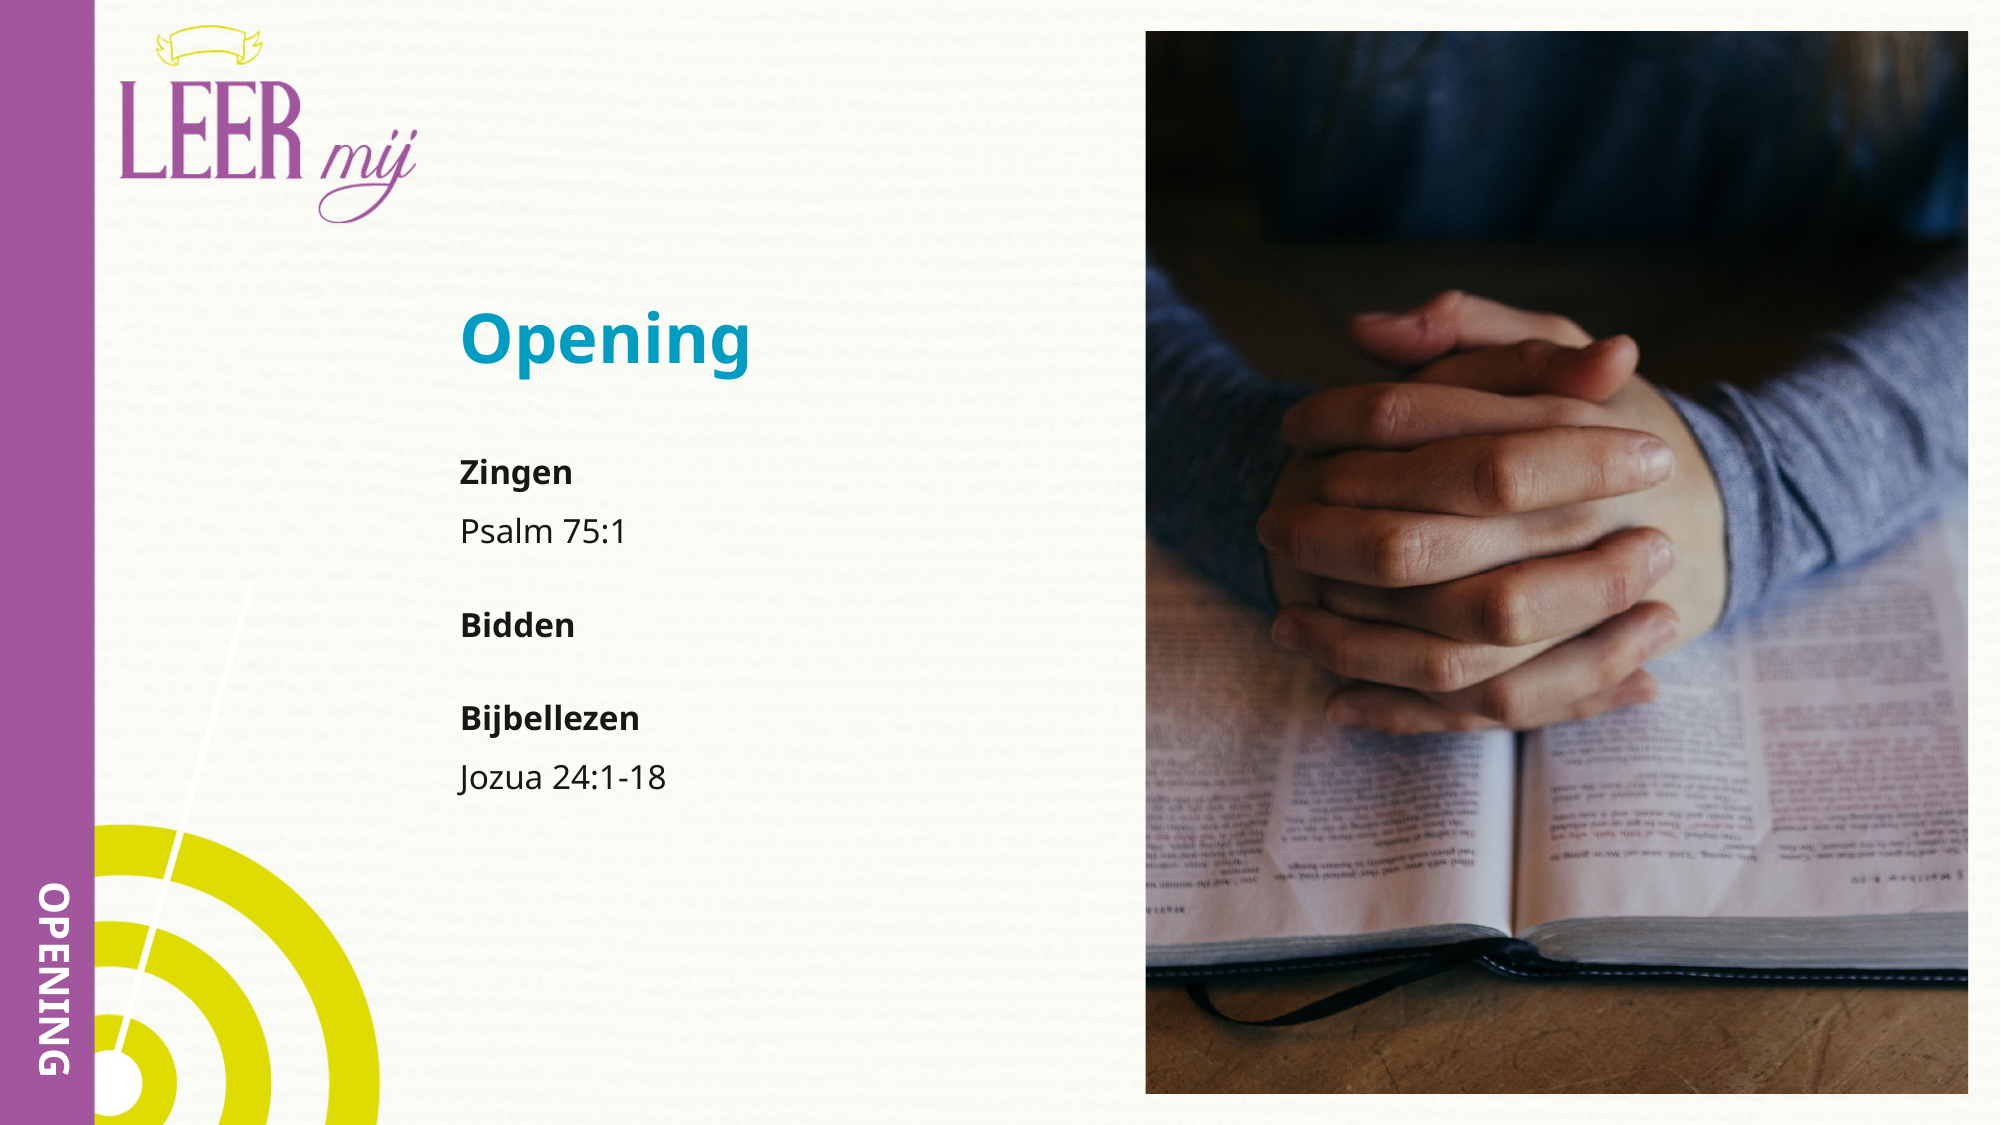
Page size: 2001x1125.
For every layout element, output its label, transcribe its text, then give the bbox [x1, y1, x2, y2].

list Zingen [444, 448, 1105, 504]
list Psalm 75:1 [444, 507, 1105, 563]
title Opening [444, 229, 1102, 386]
list Bijbellezen [444, 694, 1105, 750]
list Jozua 24:1-18 [444, 753, 1105, 810]
picture [0, 0, 2001, 1125]
list Bidden [444, 601, 1105, 657]
